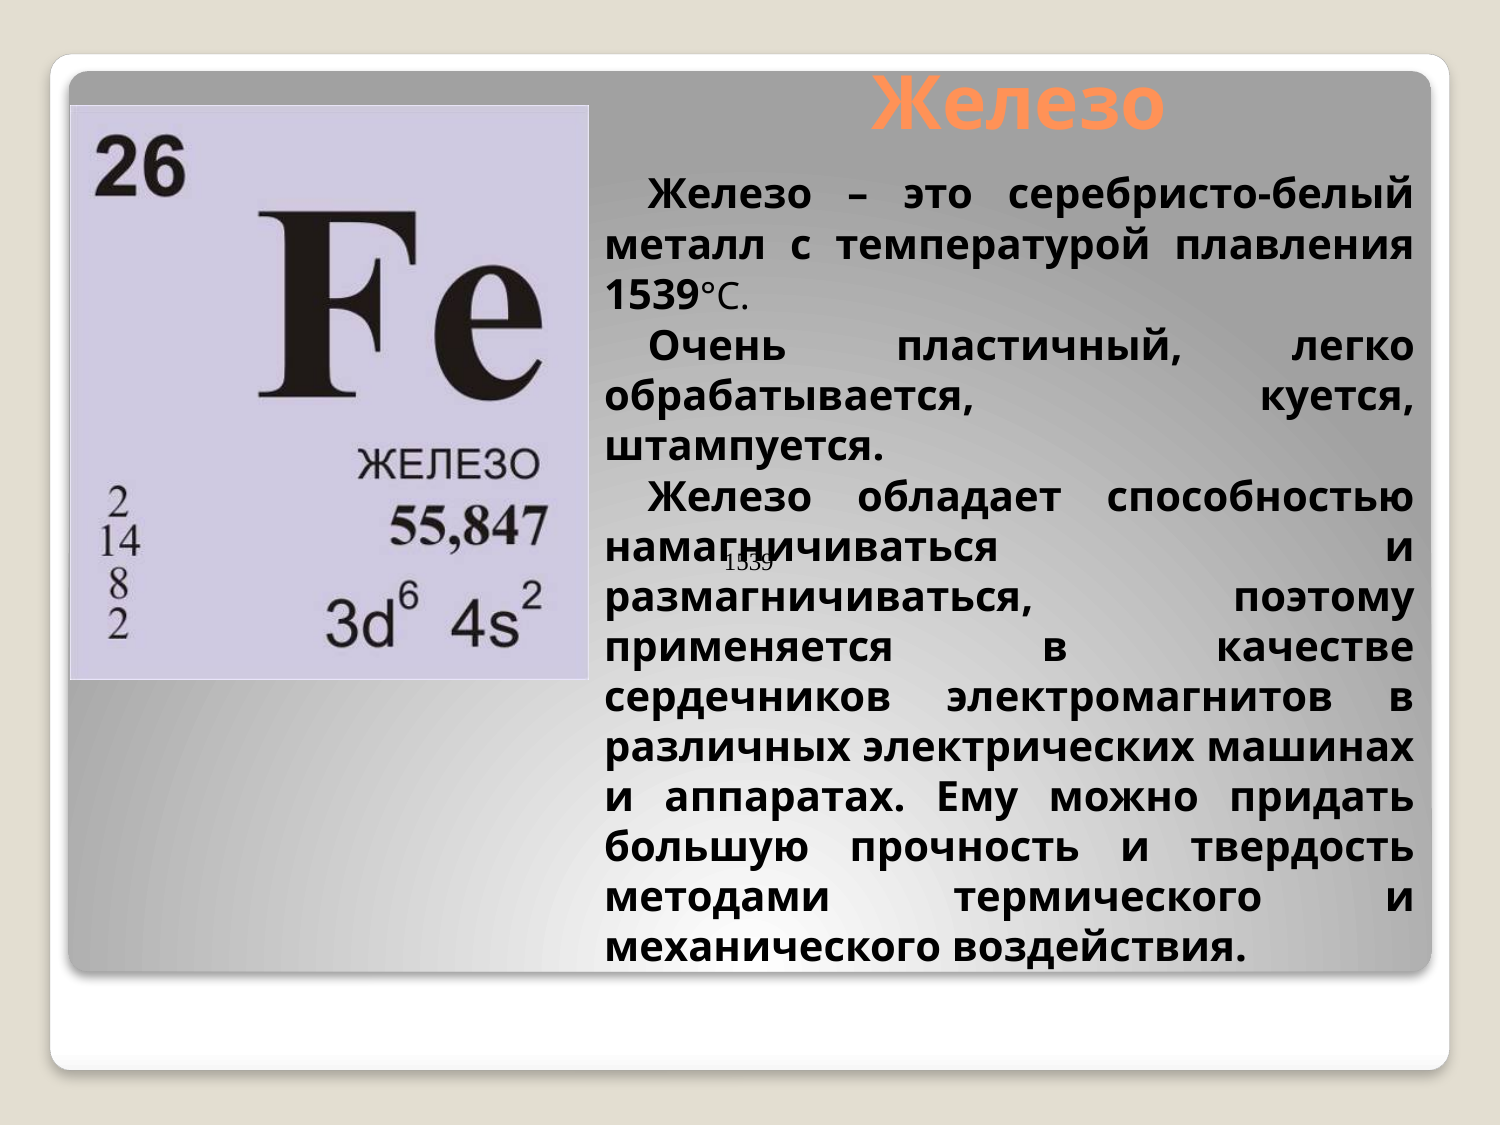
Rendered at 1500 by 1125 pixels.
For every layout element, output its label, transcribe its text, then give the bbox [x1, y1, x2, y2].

title Железо [609, 46, 1430, 152]
list Железо – это серебристо-белый металл с температурой плавления 1539°С. Очень пластичный, легко обрабатывается, куется, штампуется. Железо обладает способностью намагничиваться и размагничиваться, поэтому применяется в качестве сердечников электромагнитов в различных электрических машинах и аппаратах. Ему можно придать большую прочность и твердость методами термического и механического воздействия. [574, 152, 1430, 980]
picture [70, 105, 589, 680]
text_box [722, 547, 778, 578]
